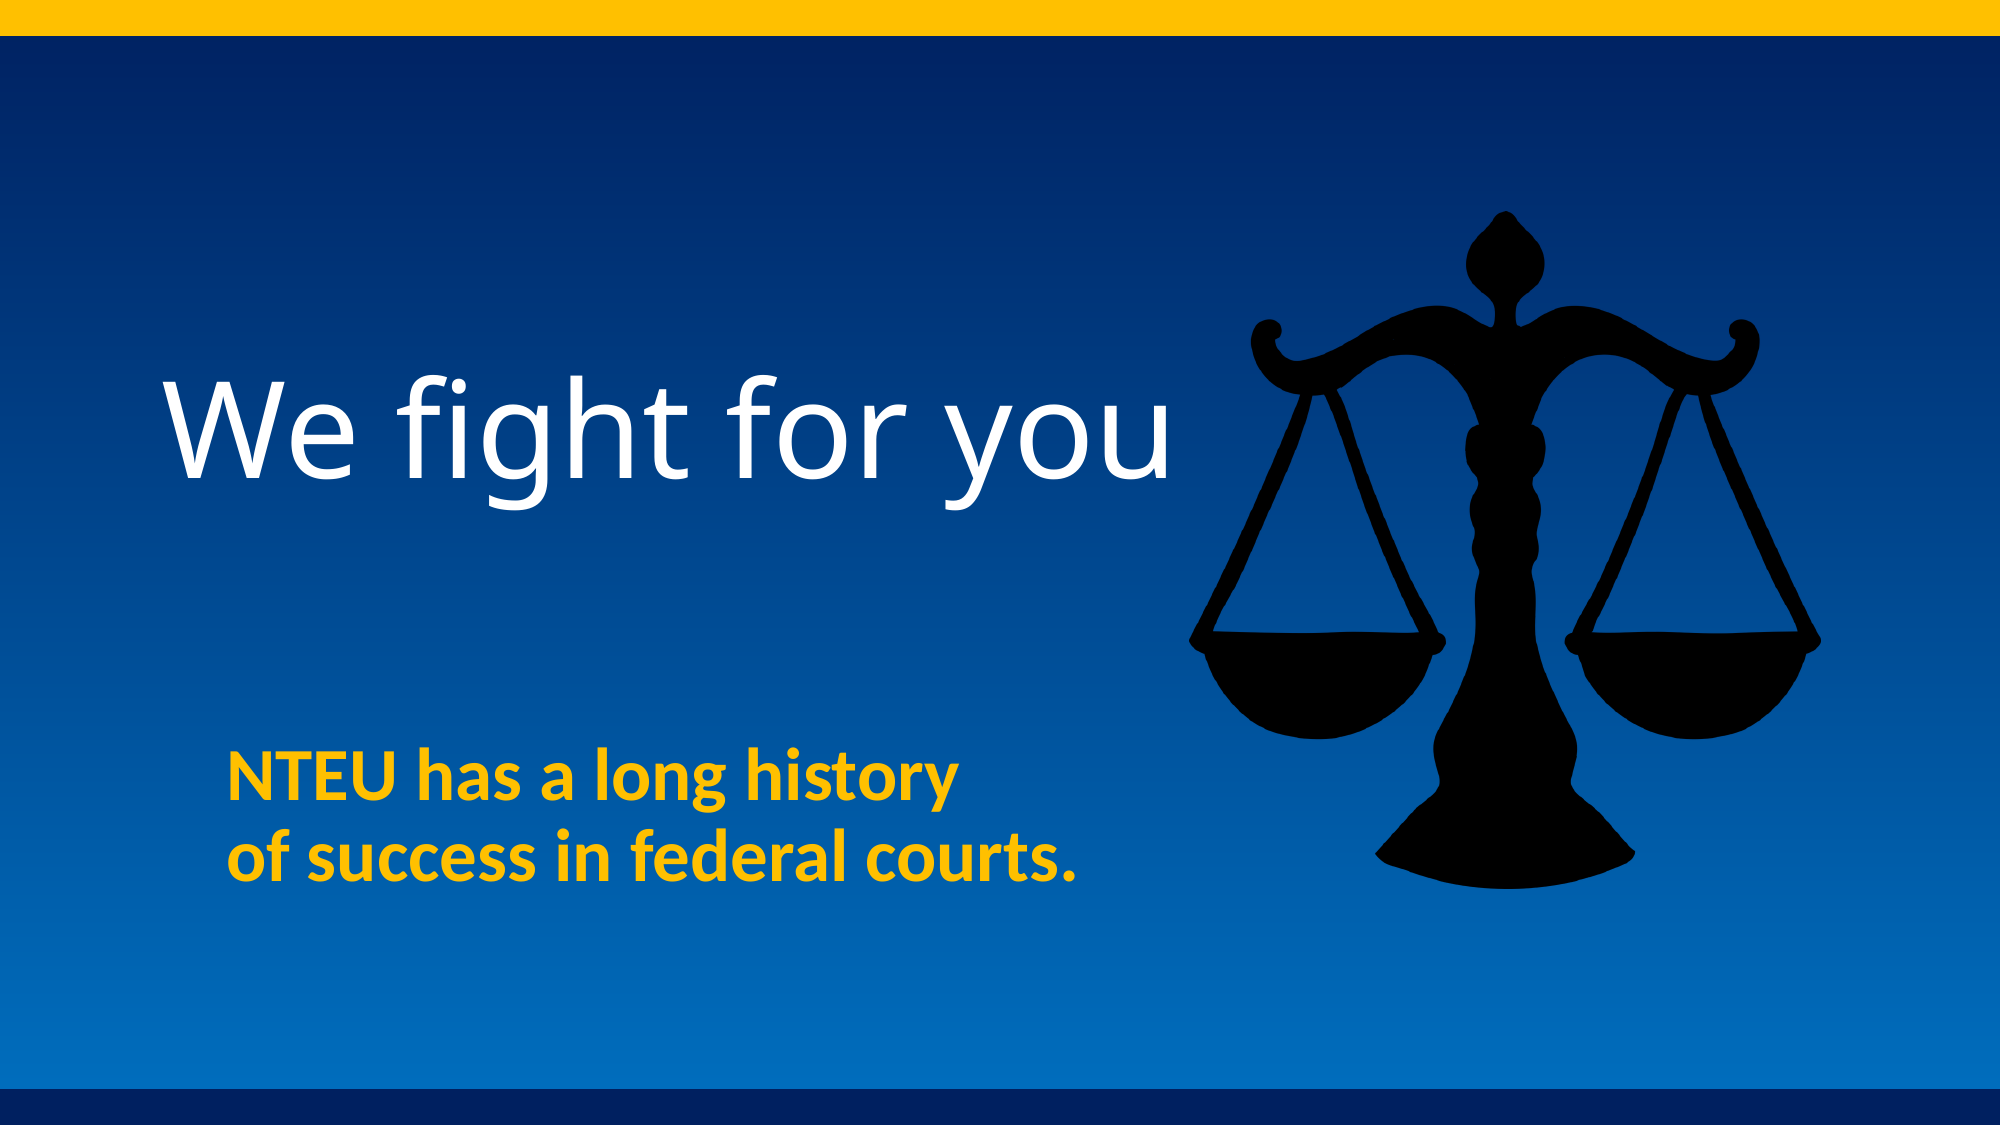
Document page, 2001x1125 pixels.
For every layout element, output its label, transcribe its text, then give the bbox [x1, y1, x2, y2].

picture [1189, 211, 1821, 889]
title We fight for you [137, 211, 1189, 516]
list NTEU has a long history of success in federal courts. [211, 728, 1666, 1000]
